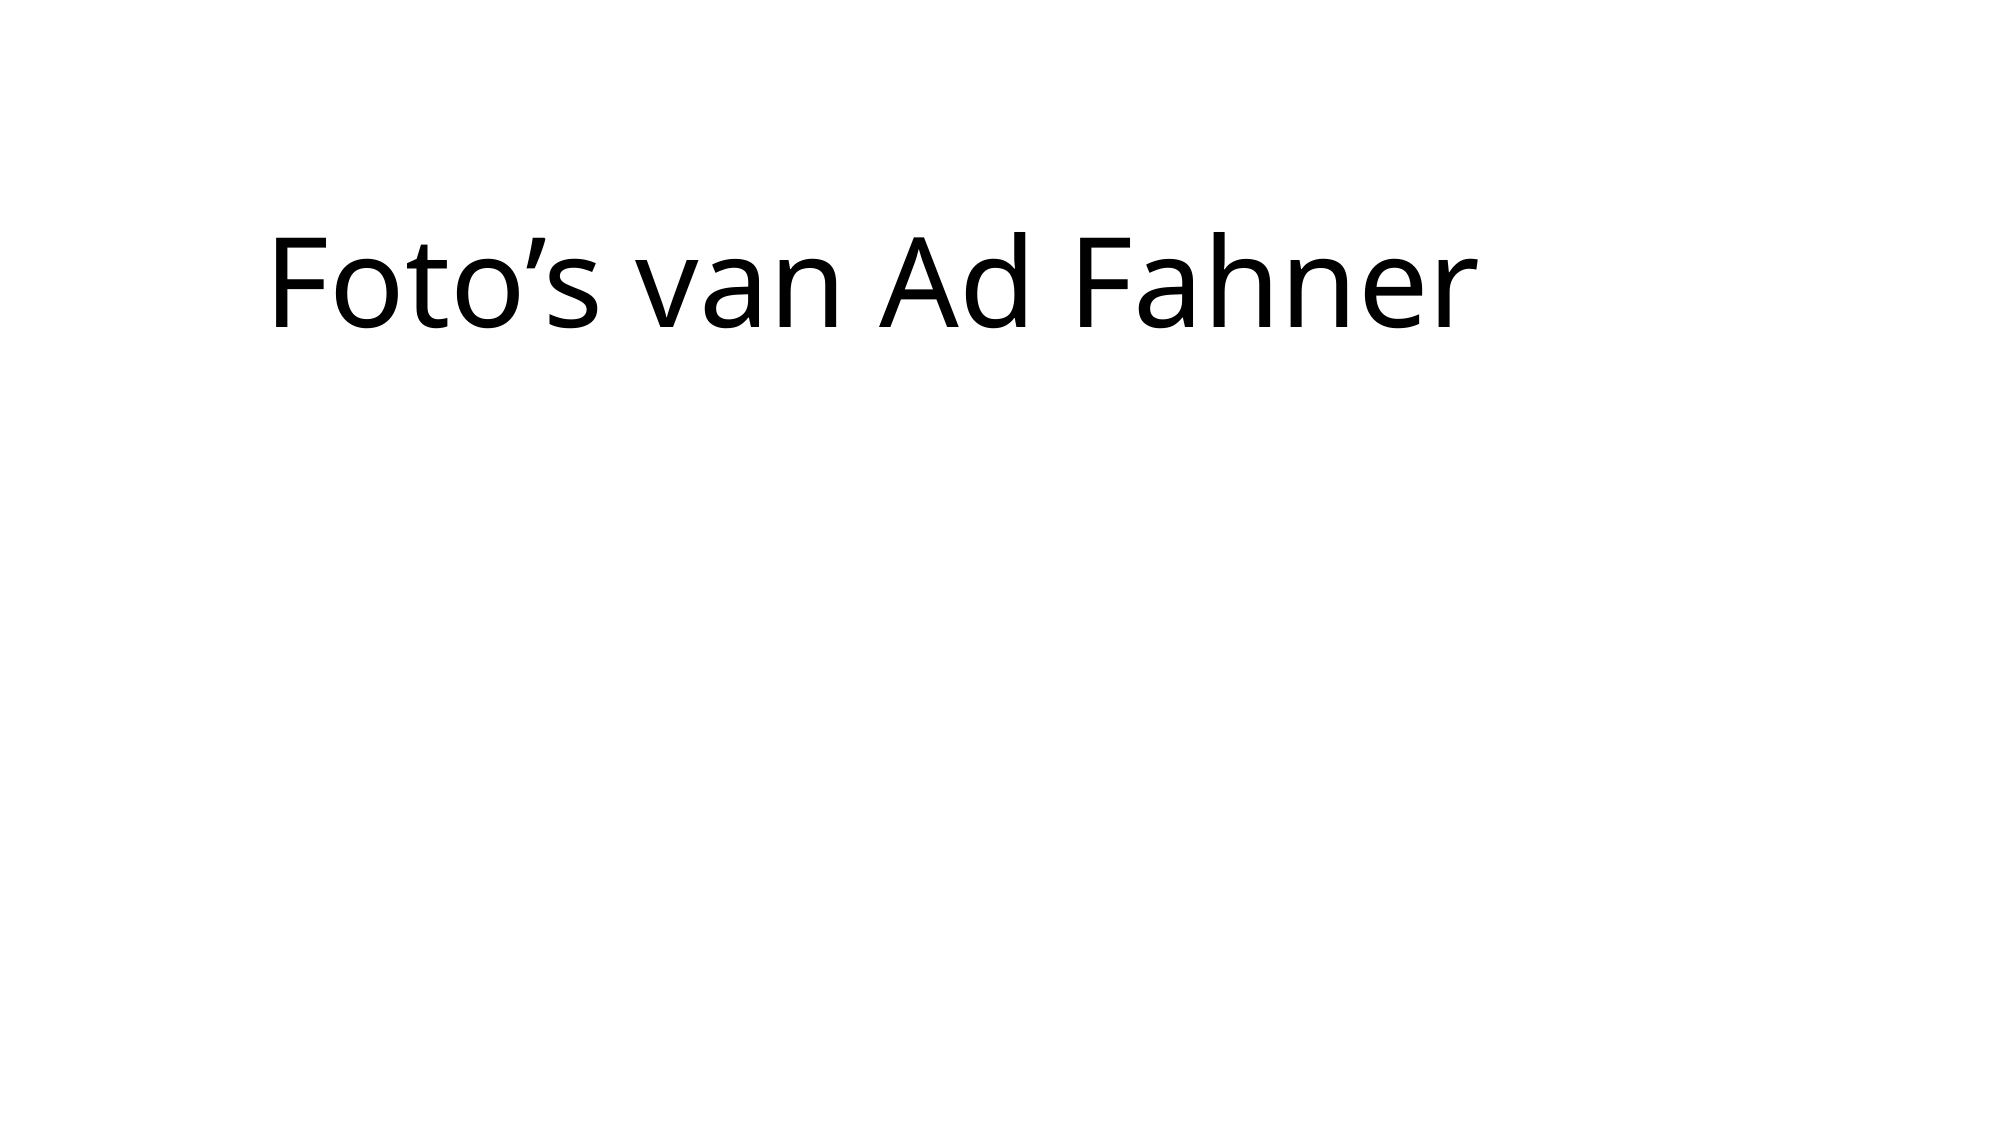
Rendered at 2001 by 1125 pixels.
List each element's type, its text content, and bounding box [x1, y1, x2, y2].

title Foto’s van Ad Fahner [249, 184, 1750, 362]
